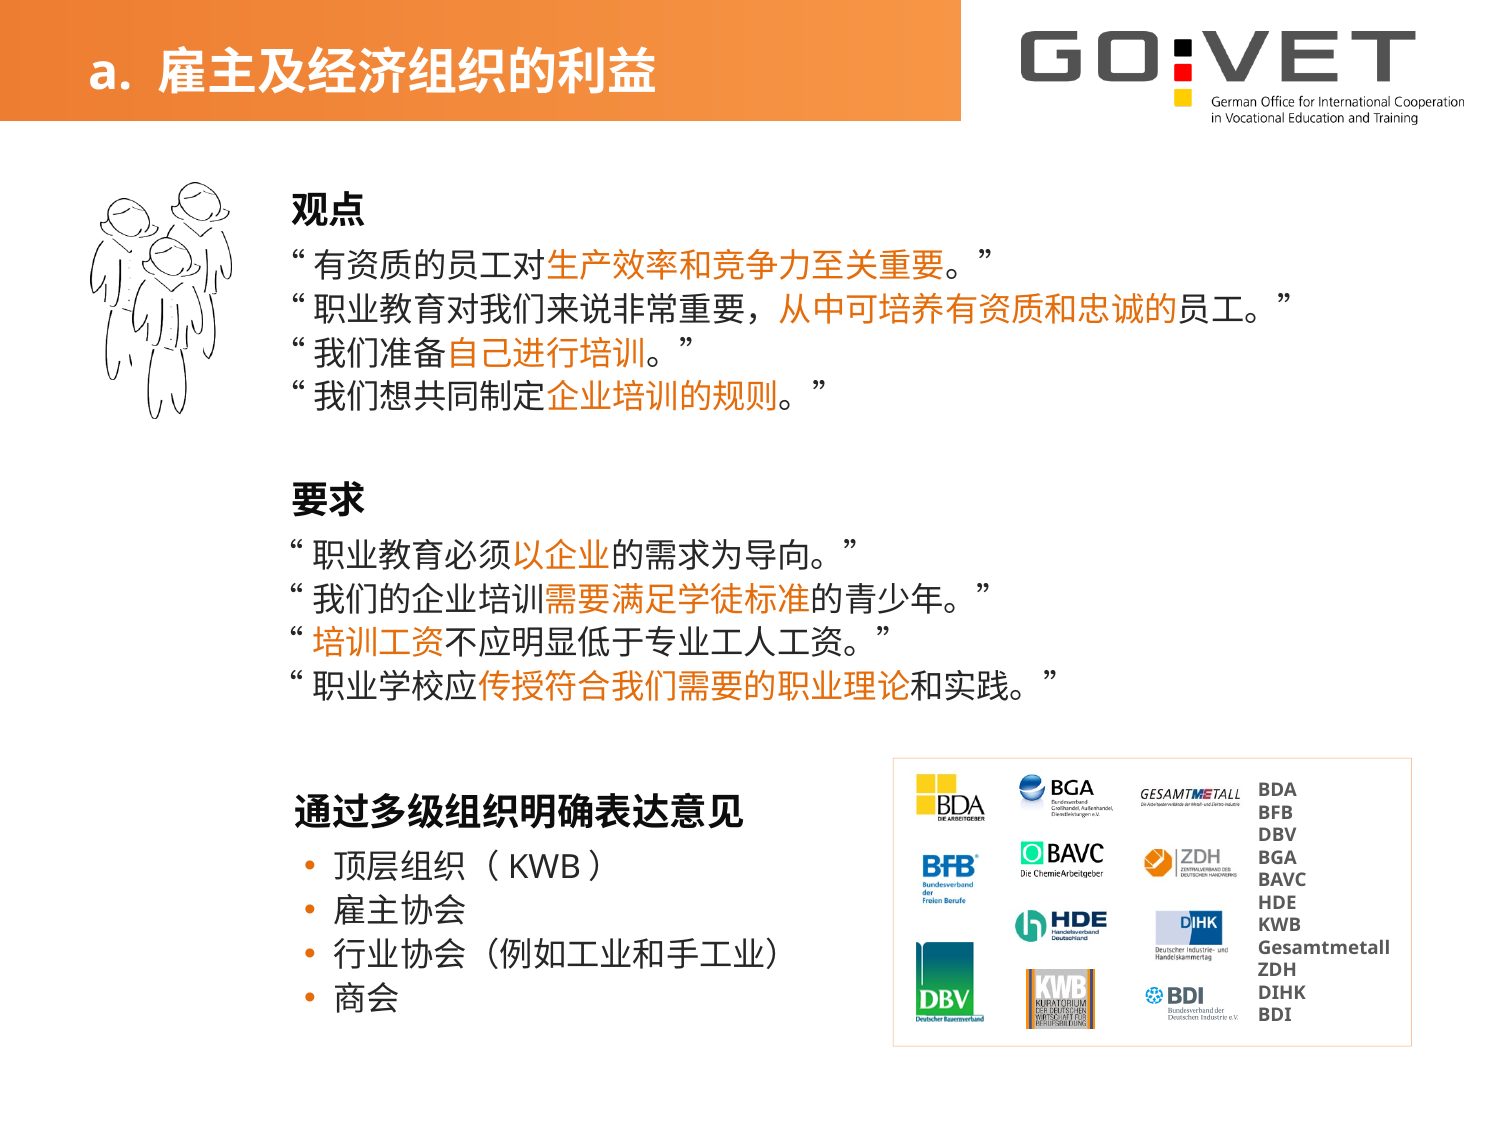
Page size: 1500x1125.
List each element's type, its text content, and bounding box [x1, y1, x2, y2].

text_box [90, 182, 232, 419]
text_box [254, 468, 1093, 713]
text_box a. 雇主及经济组织的利益 [73, 20, 1079, 107]
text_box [254, 178, 1329, 423]
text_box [276, 758, 1412, 1047]
picture [1021, 31, 1464, 125]
